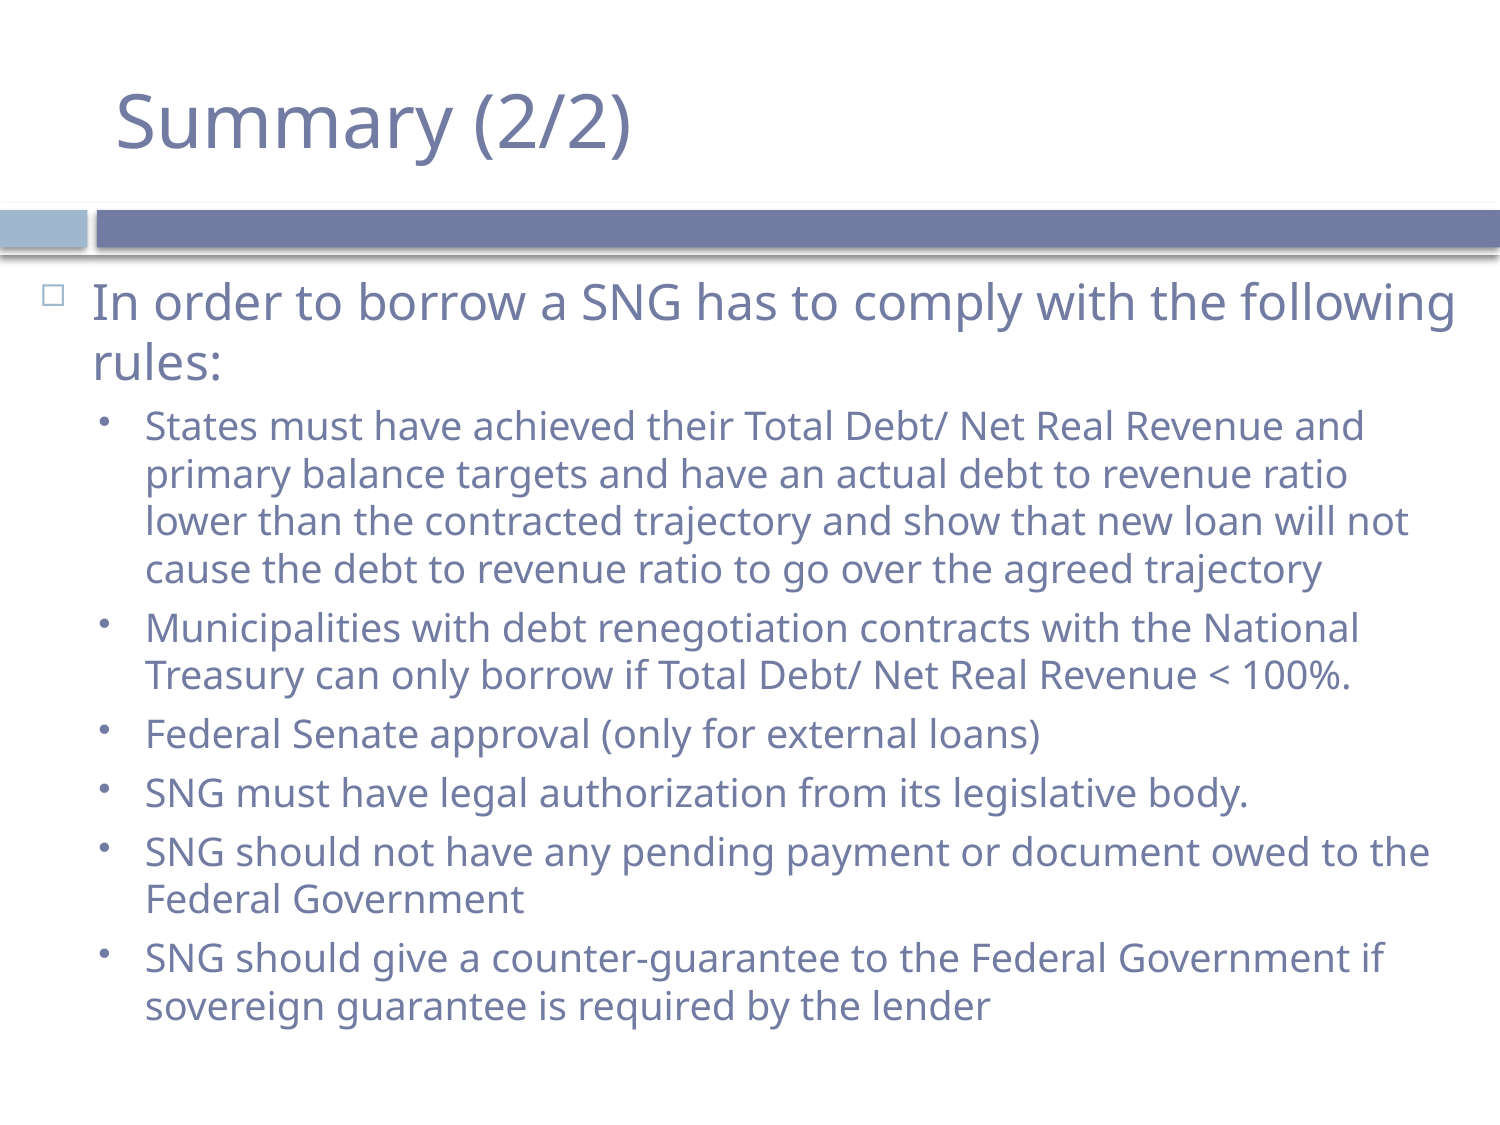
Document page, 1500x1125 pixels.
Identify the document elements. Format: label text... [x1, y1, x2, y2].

list In order to borrow a SNG has to comply with the following rules: States must have achieved their Total Debt/ Net Real Revenue and primary balance targets and have an actual debt to revenue ratio lower than the contracted trajectory and show that new loan will not cause the debt to revenue ratio to go over the agreed trajectory Municipalities with debt renegotiation contracts with the National Treasury can only borrow if Total Debt/ Net Real Revenue < 100%. Federal Senate approval (only for external loans) SNG must have legal authorization from its legislative body. SNG should not have any pending payment or document owed to the Federal Government SNG should give a counter-guarantee to the Federal Government if sovereign guarantee is required by the lender [24, 262, 1478, 1025]
title Summary (2/2) [100, 37, 1438, 200]
